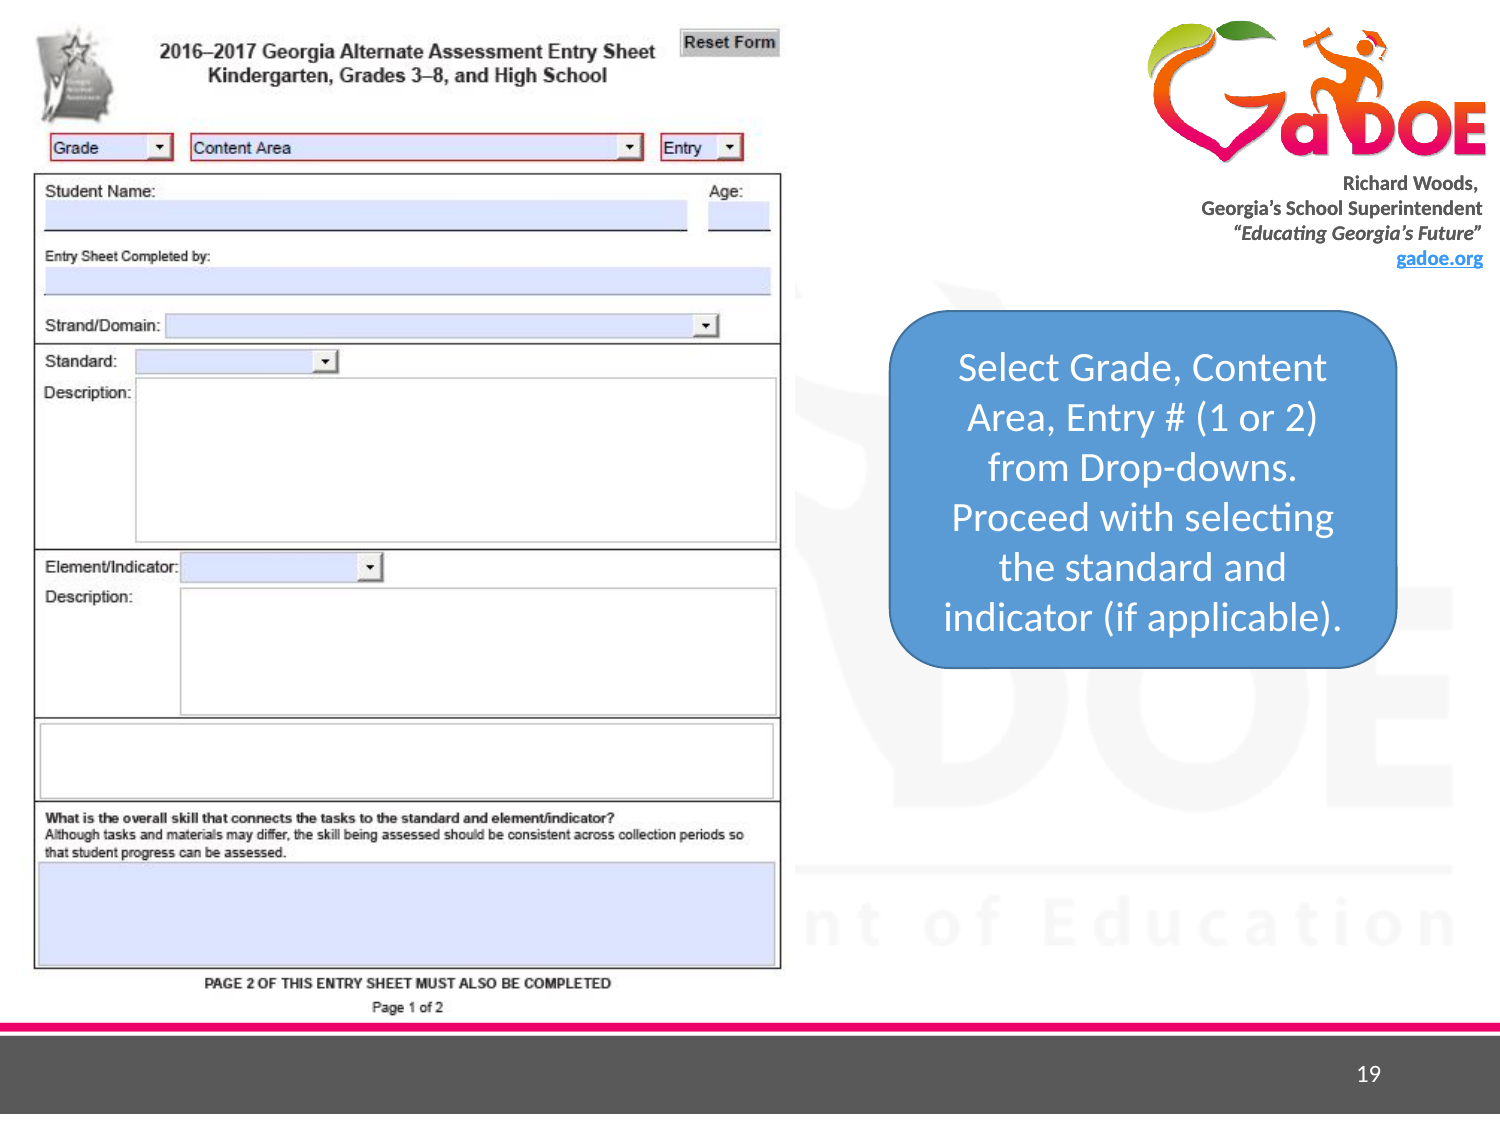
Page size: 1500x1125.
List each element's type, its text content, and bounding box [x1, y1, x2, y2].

picture [19, 0, 1473, 1017]
picture [1135, 8, 1499, 164]
text_box Select Grade, Content Area, Entry # (1 or 2) from Drop-downs. Proceed with selecting the standard and indicator (if applicable). [888, 310, 1398, 670]
slide_number 19 [1058, 1042, 1397, 1103]
